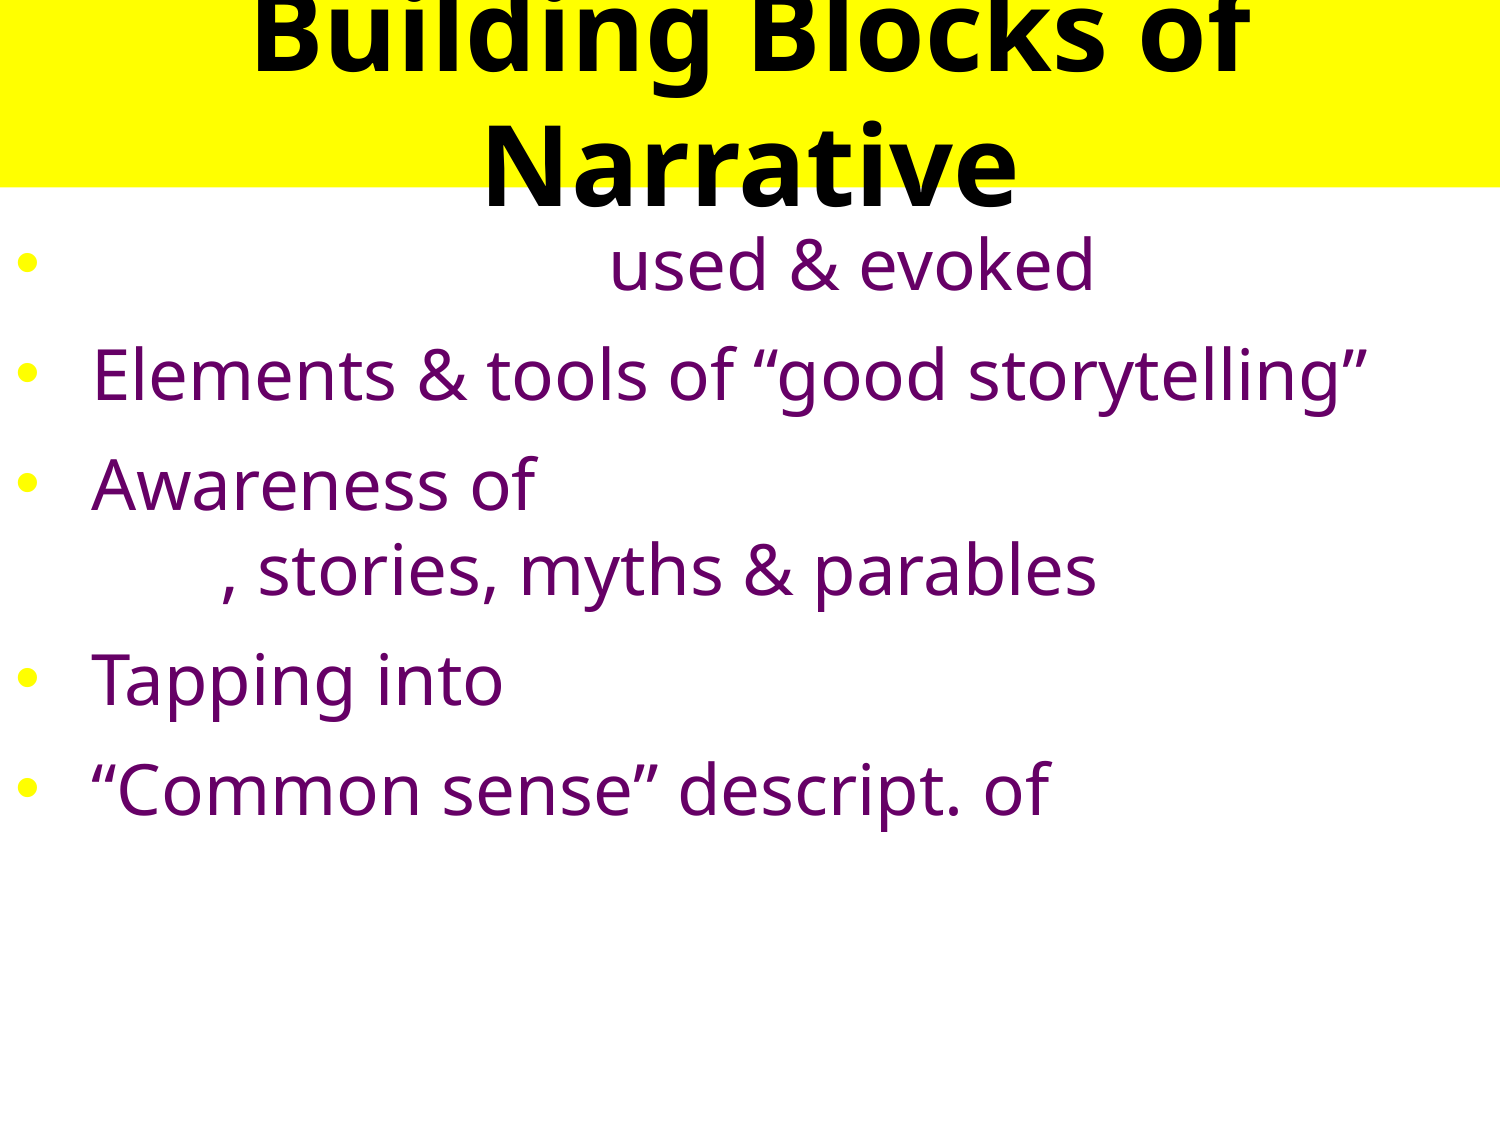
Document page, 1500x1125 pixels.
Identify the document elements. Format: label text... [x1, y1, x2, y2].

list used & evoked Elements & tools of “good storytelling” Awareness of , stories, myths & parables Tapping into “Common sense” descript. of [0, 212, 1500, 1000]
title Building Blocks of Narrative [0, 0, 1500, 188]
